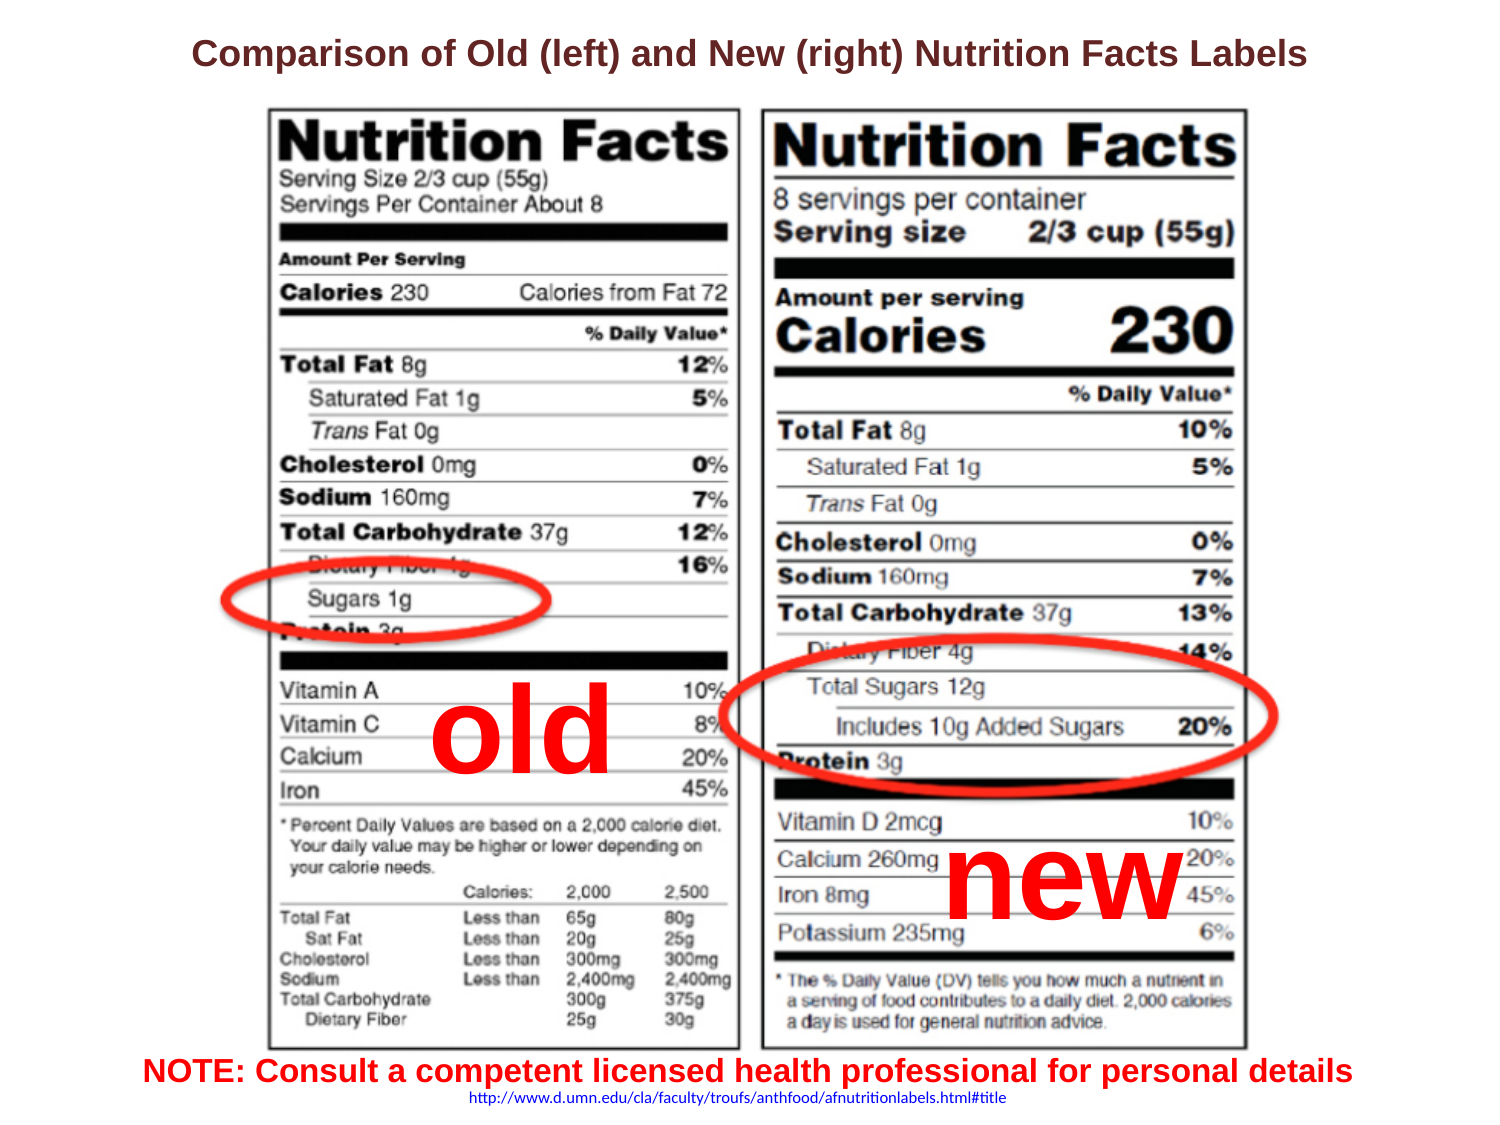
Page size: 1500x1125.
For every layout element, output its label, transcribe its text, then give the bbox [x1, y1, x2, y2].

text_box NOTE: Consult a competent licensed health professional for personal details [127, 1041, 1371, 1097]
text_box Comparison of Old (left) and New (right) Nutrition Facts Labels [169, 22, 1332, 82]
text_box http://www.d.umn.edu/cla/faculty/troufs/anthfood/afnutritionlabels.html#title [454, 1097, 1023, 1114]
picture [198, 92, 1326, 1068]
